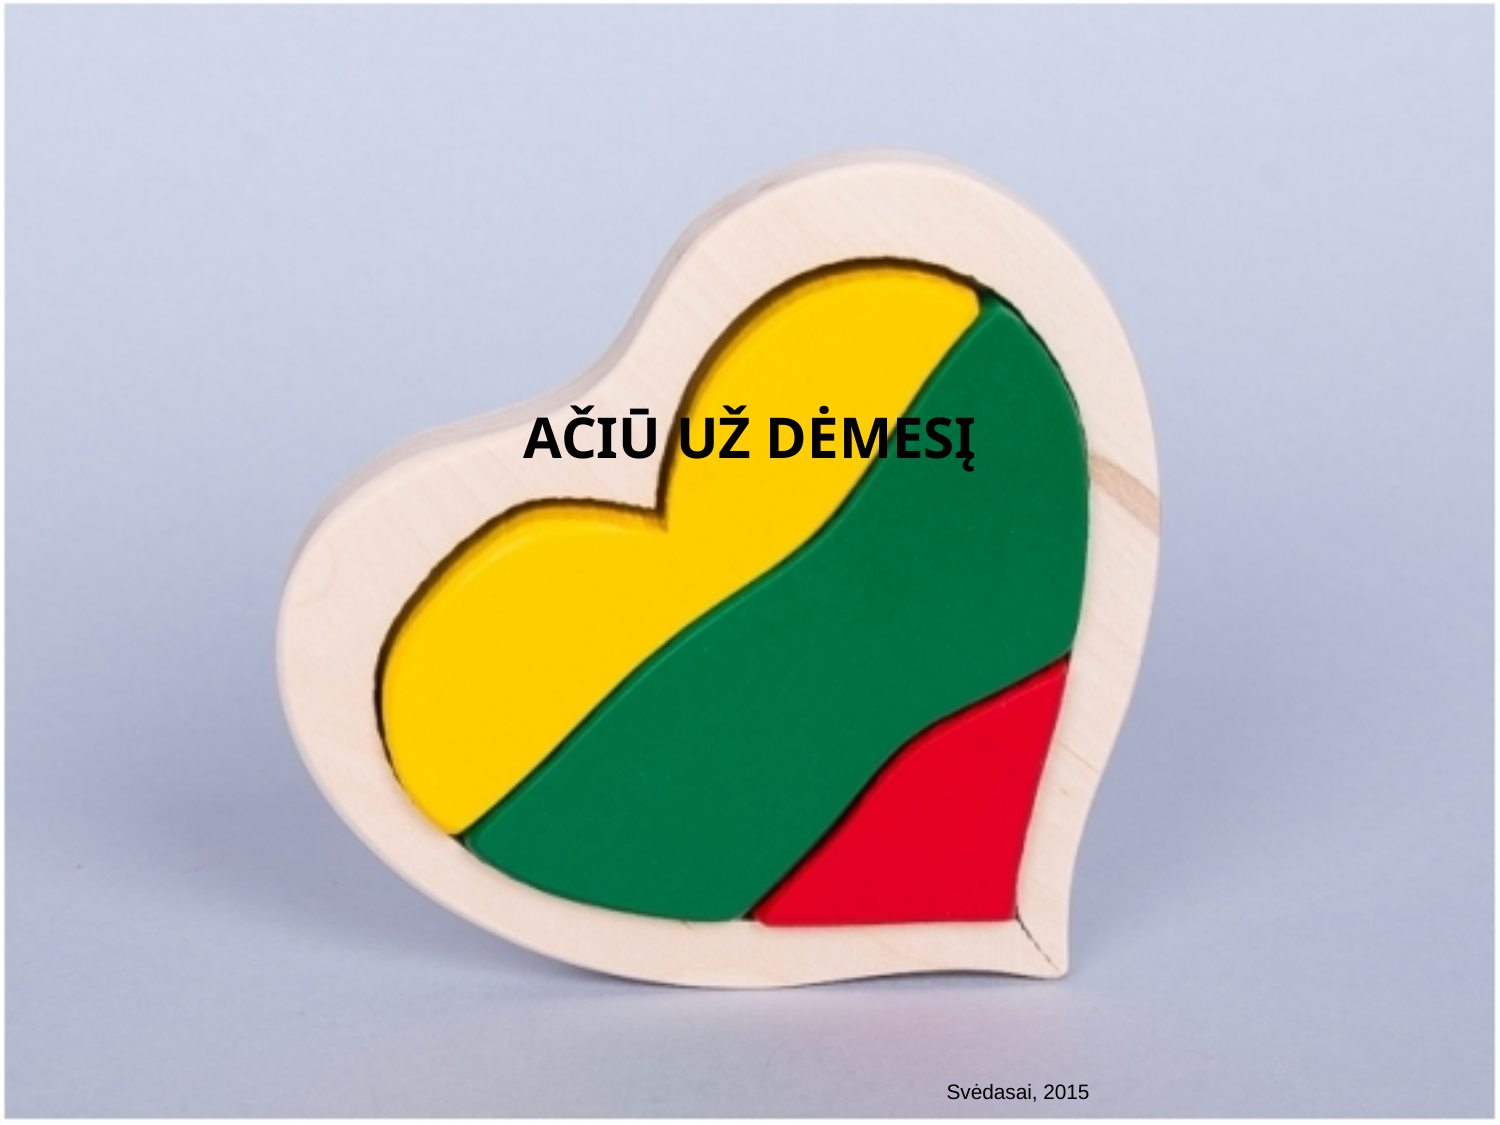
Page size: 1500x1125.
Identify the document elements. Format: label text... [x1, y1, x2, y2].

picture [0, 0, 1500, 1125]
list AČIŪ UŽ DĖMESĮ [75, 243, 1425, 986]
footer Svėdasai, 2015 [718, 1051, 1105, 1112]
